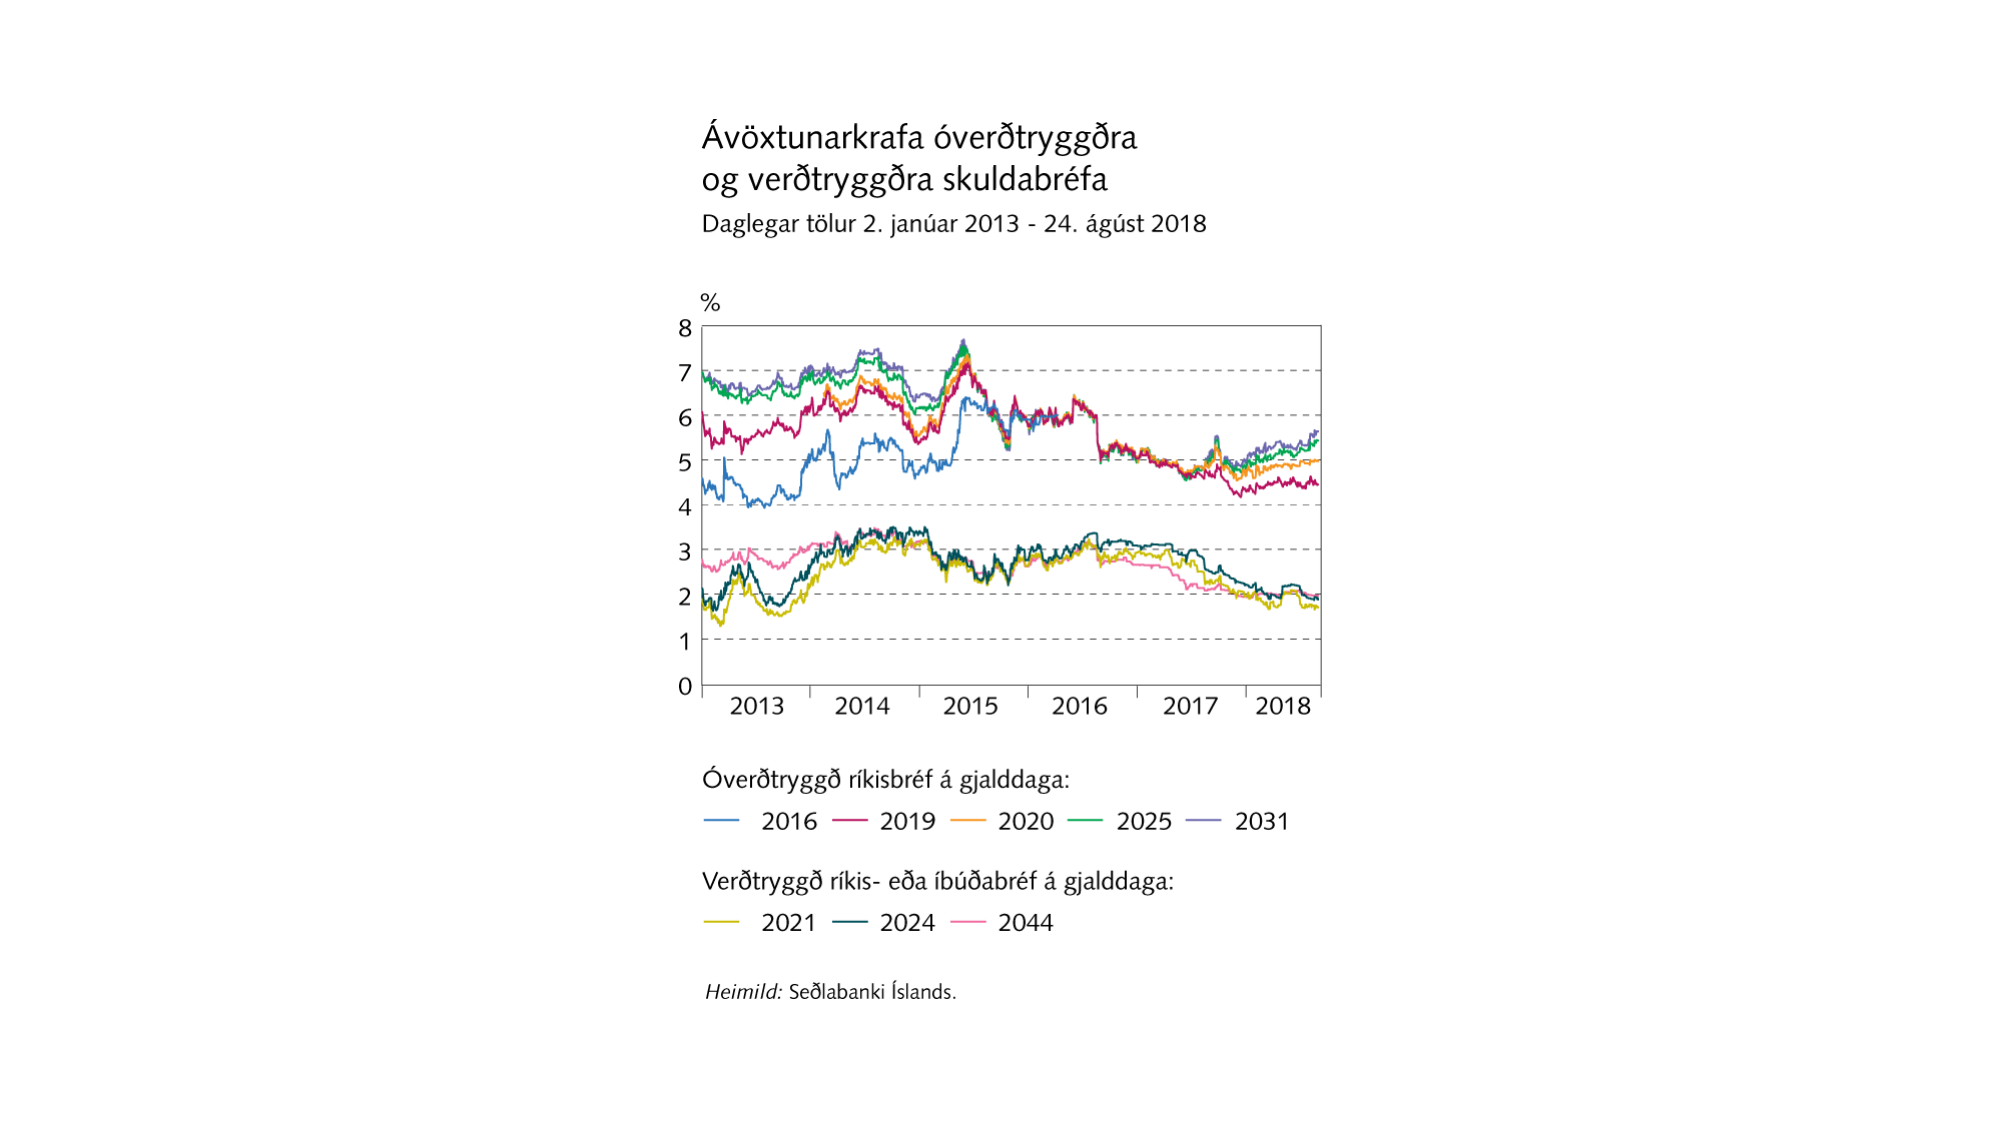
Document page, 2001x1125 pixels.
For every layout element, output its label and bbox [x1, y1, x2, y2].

picture [678, 119, 1322, 1005]
